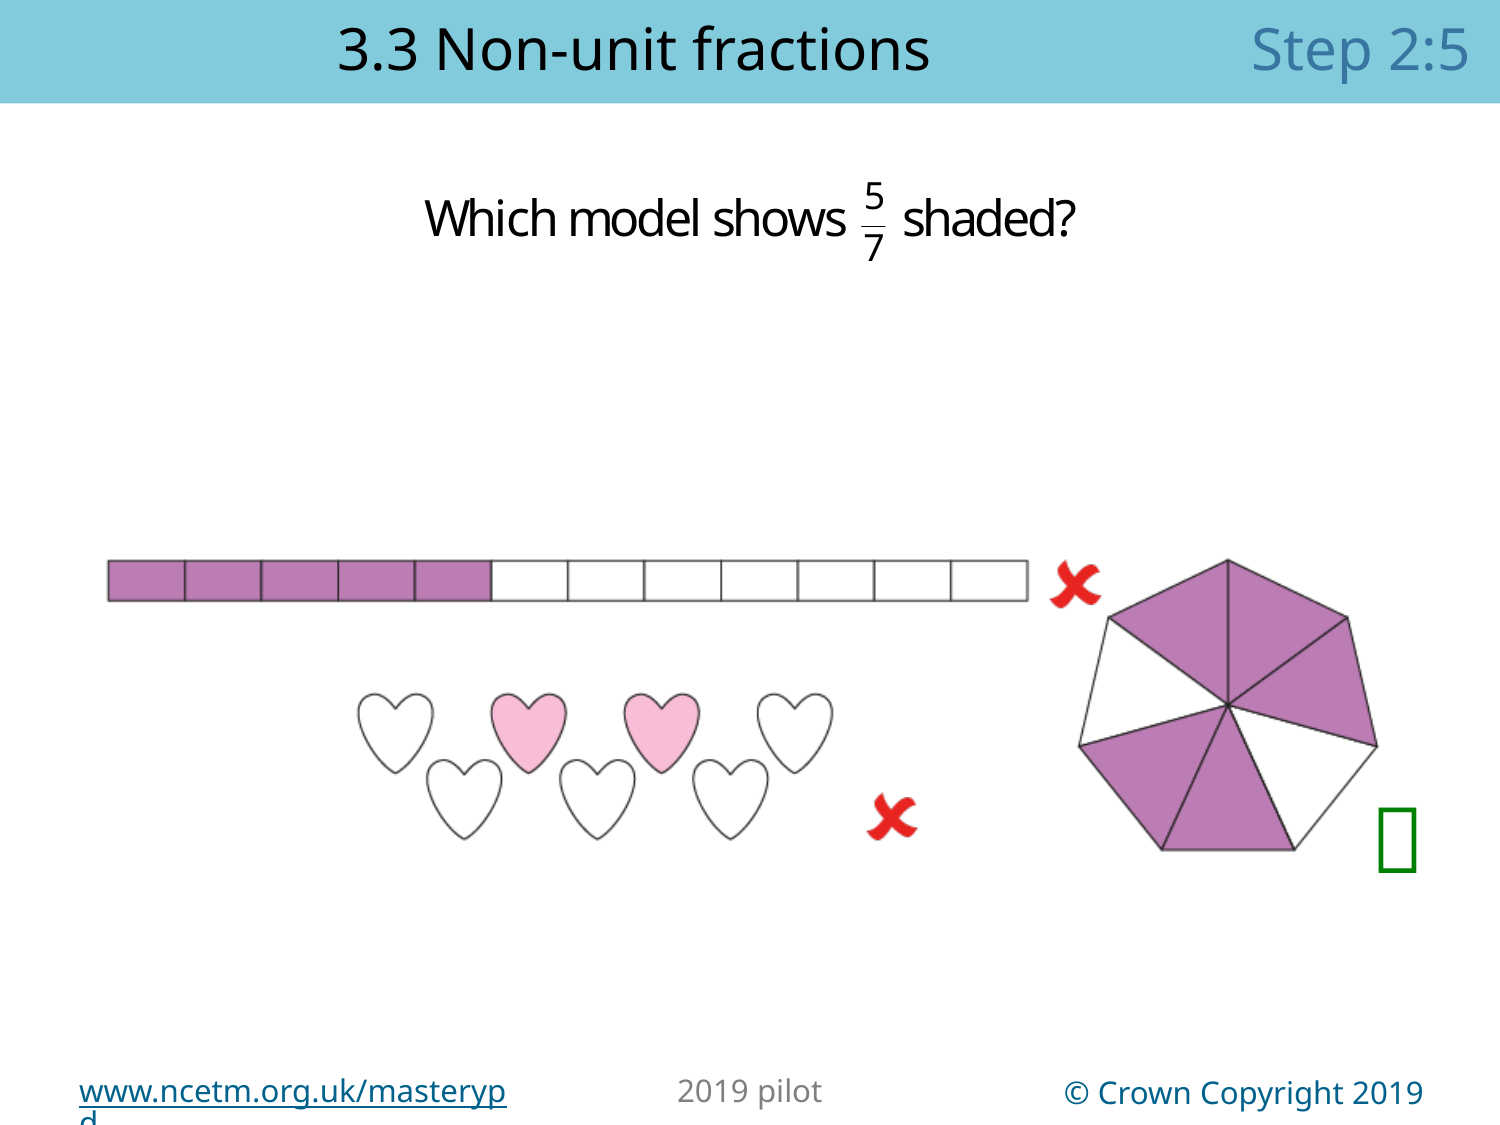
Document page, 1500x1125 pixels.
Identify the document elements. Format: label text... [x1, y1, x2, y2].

text_box  [1355, 774, 1429, 899]
picture [94, 548, 1413, 885]
picture [94, 559, 1034, 615]
list 3.3 Non-unit fractions Step 2:5 [0, 0, 1500, 104]
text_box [420, 175, 1080, 268]
